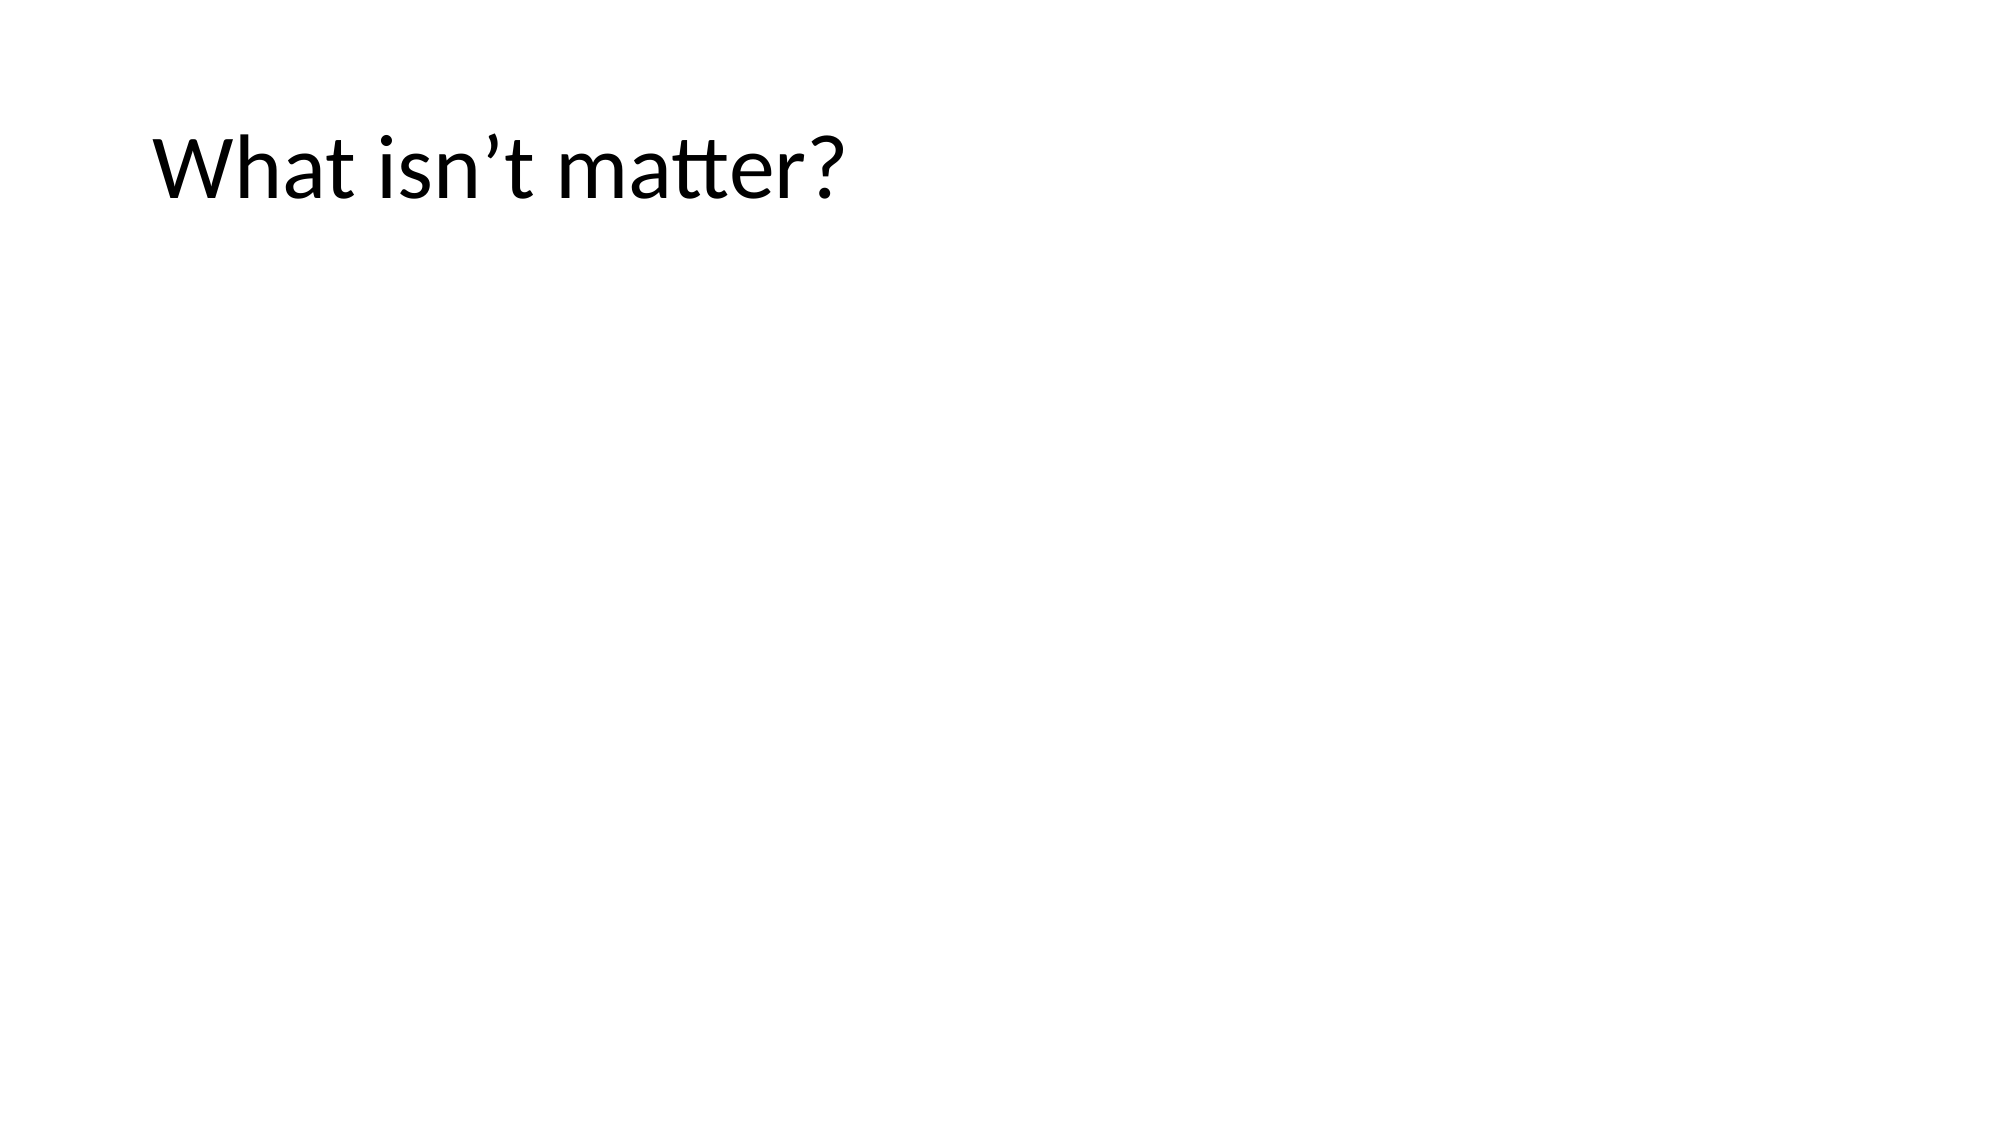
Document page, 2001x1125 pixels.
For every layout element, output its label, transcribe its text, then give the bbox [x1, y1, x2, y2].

title What isn’t matter? [137, 59, 1863, 278]
